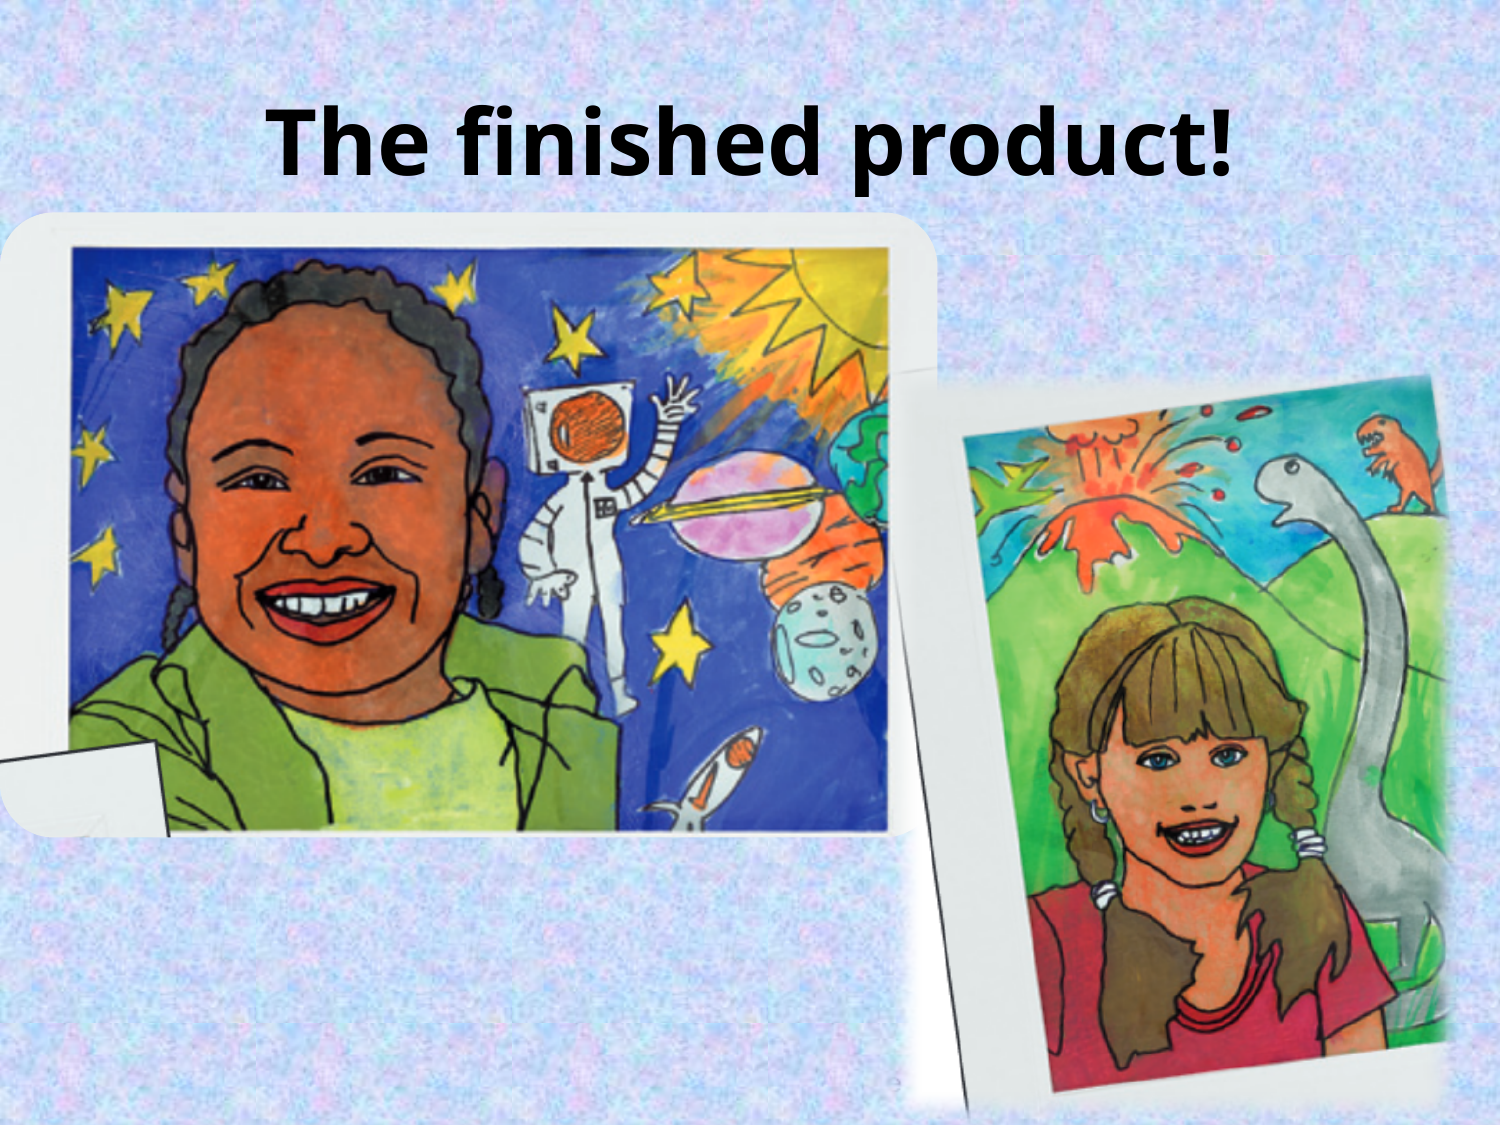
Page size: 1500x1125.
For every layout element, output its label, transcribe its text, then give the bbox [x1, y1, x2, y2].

title The finished product! [75, 45, 1425, 233]
picture [0, 0, 1500, 1125]
